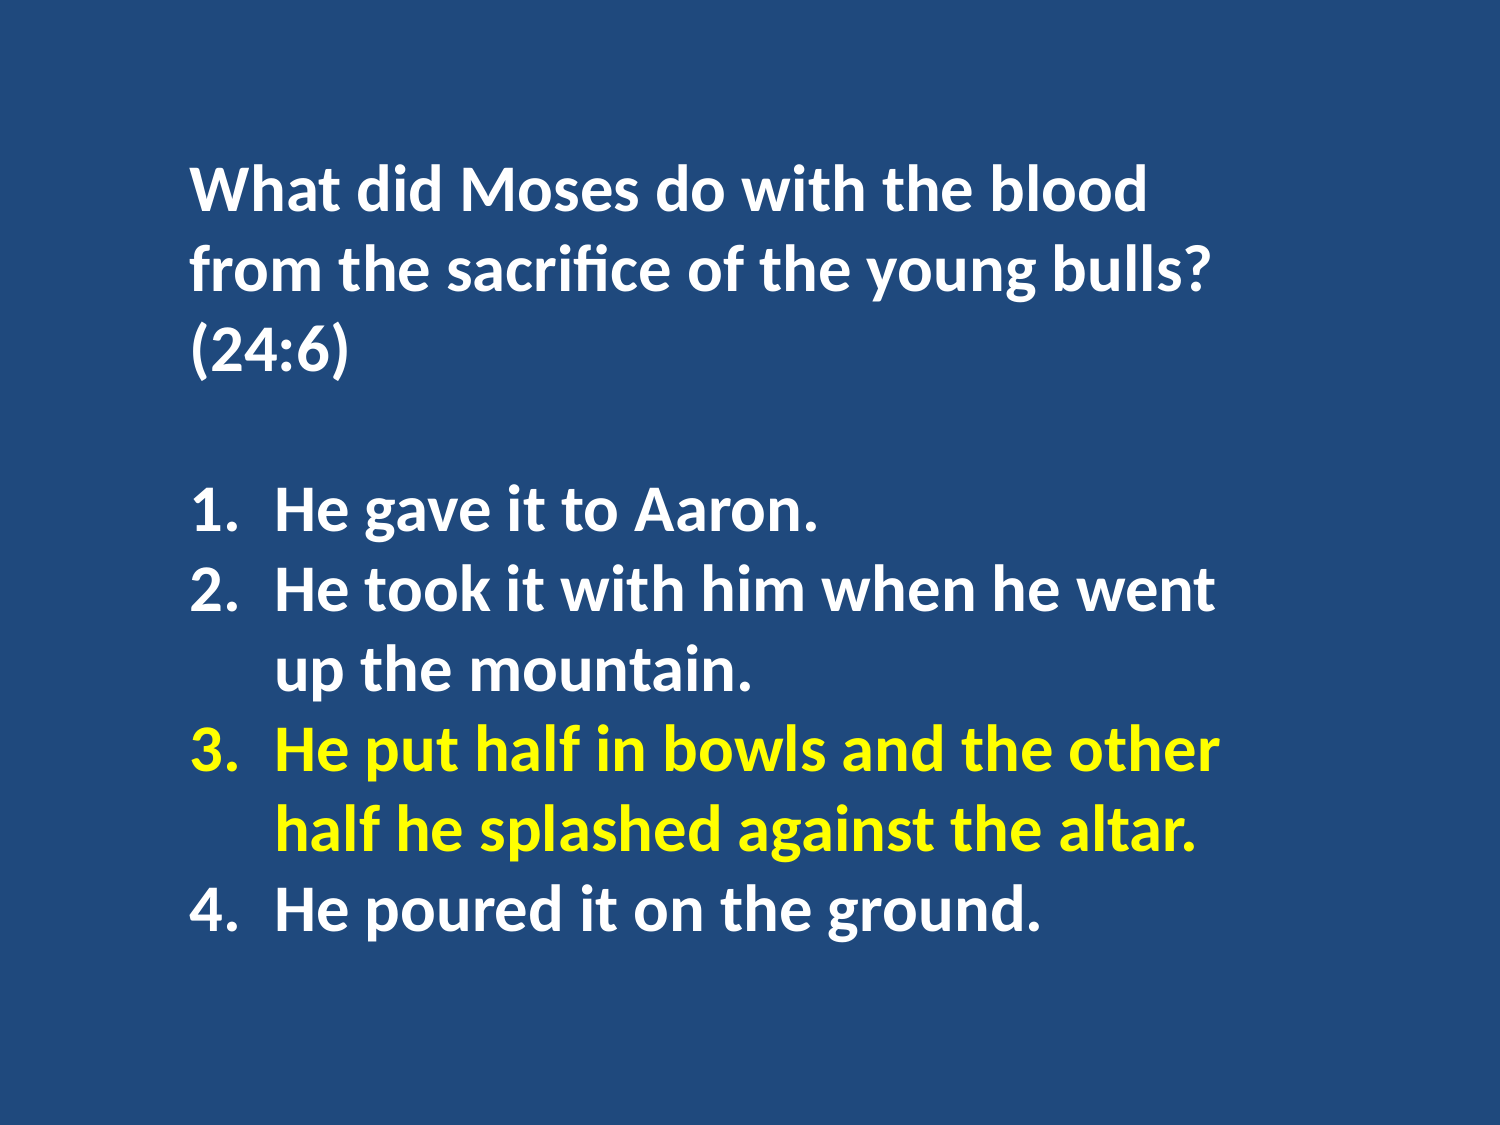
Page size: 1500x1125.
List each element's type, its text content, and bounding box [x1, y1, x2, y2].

text_box What did Moses do with the blood from the sacrifice of the young bulls? (24:6) He gave it to Aaron. He took it with him when he went up the mountain. He put half in bowls and the other half he splashed against the altar. He poured it on the ground. [174, 137, 1263, 952]
